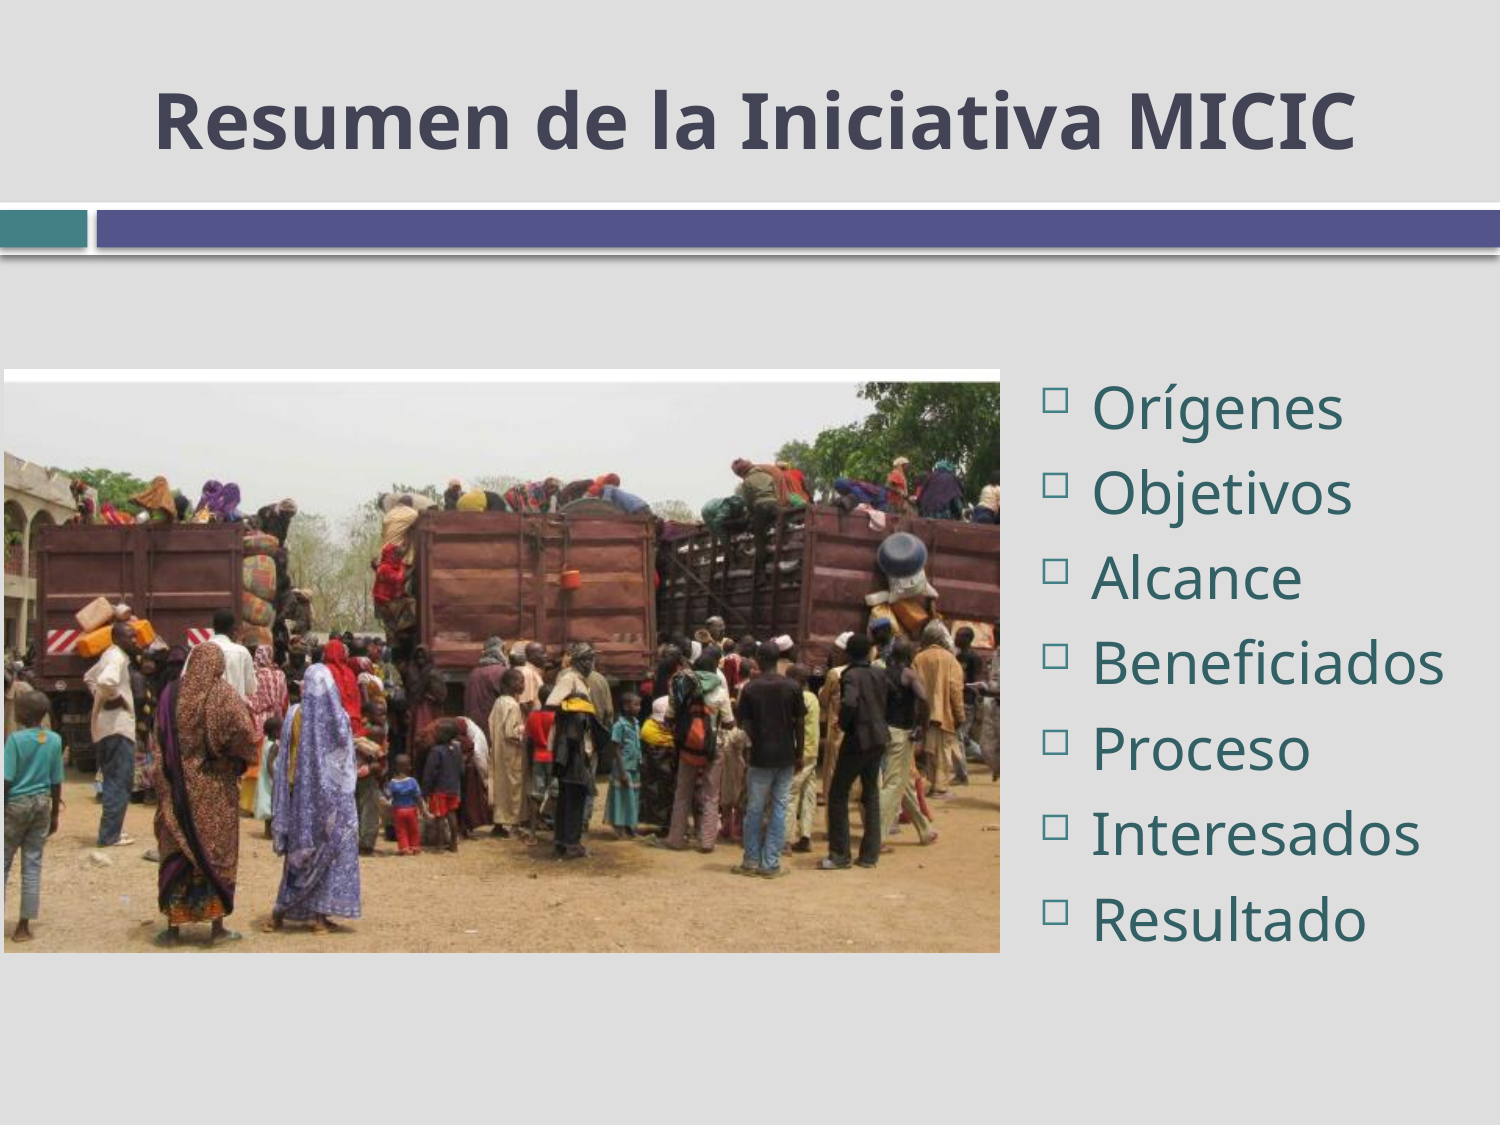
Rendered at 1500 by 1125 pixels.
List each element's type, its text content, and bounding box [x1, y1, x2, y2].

list Orígenes Objetivos Alcance Beneficiados Proceso Interesados Resultado [1025, 362, 1462, 1038]
title Resumen de la Iniciativa MICIC [87, 37, 1425, 200]
picture [4, 369, 1001, 953]
